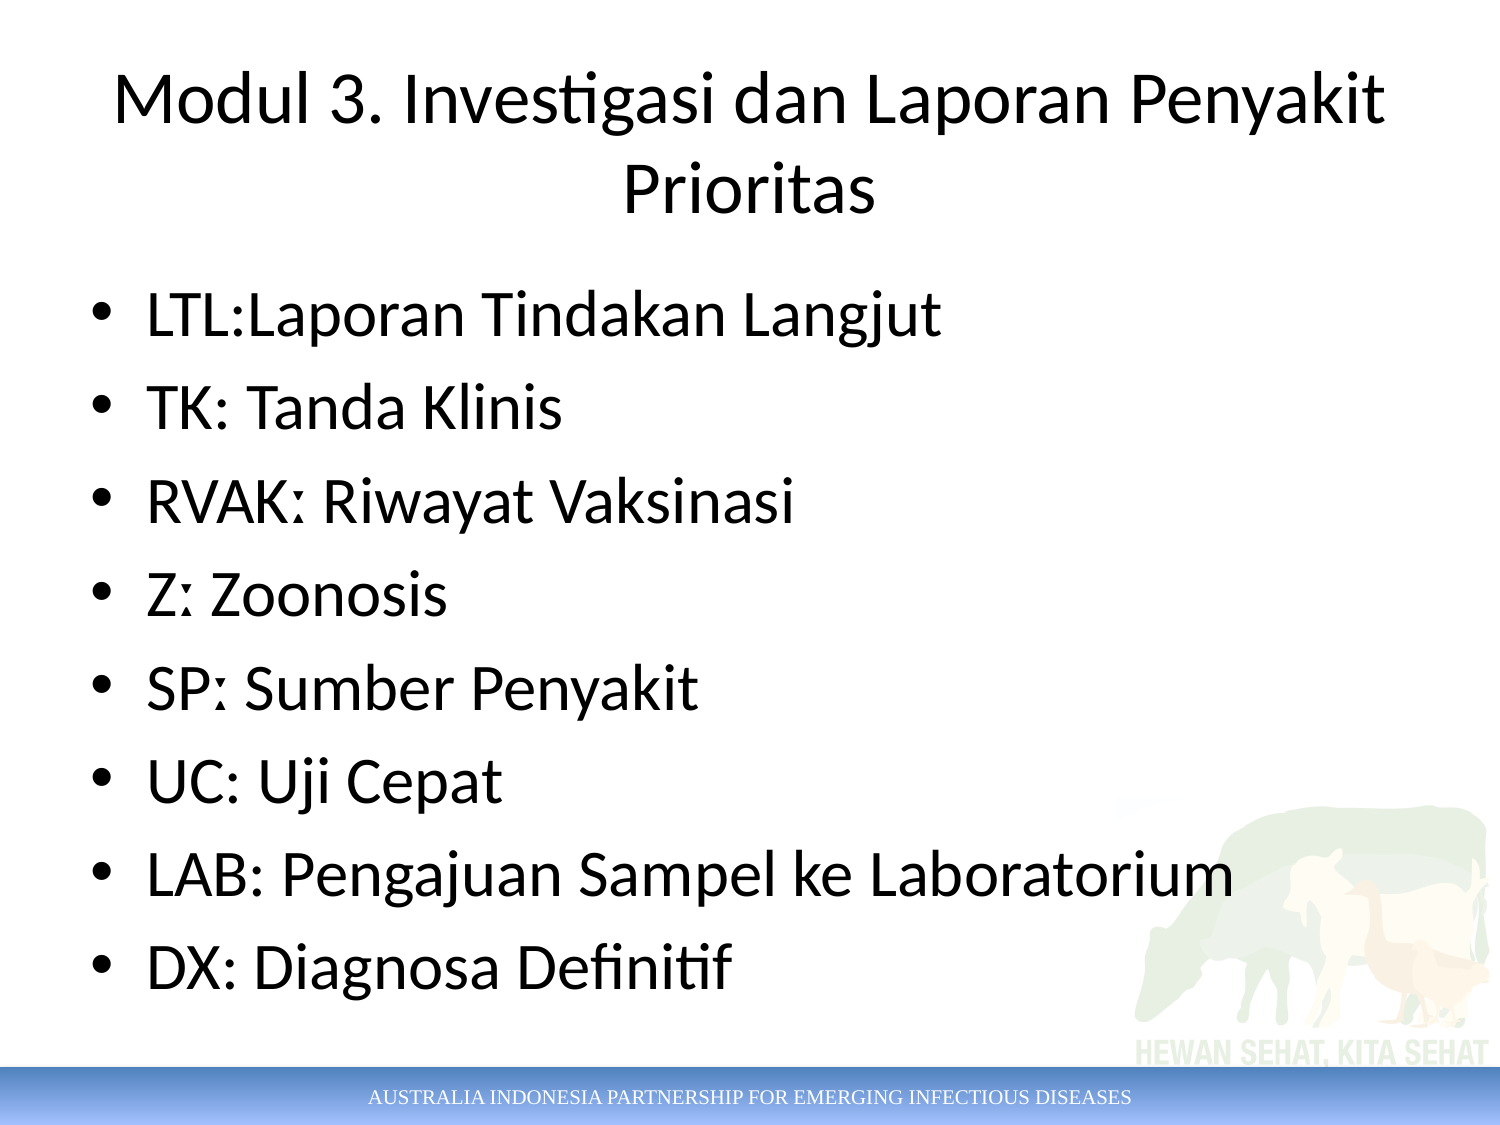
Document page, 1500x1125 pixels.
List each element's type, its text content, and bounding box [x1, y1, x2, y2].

title Modul 3. Investigasi dan Laporan Penyakit Prioritas [75, 45, 1425, 233]
list LTL:Laporan Tindakan Langjut TK: Tanda Klinis RVAKː Riwayat Vaksinasi Zː Zoonosis SPː Sumber Penyakit UC: Uji Cepat LAB: Pengajuan Sampel ke Laboratorium DX: Diagnosa Definitif [75, 262, 1425, 1005]
